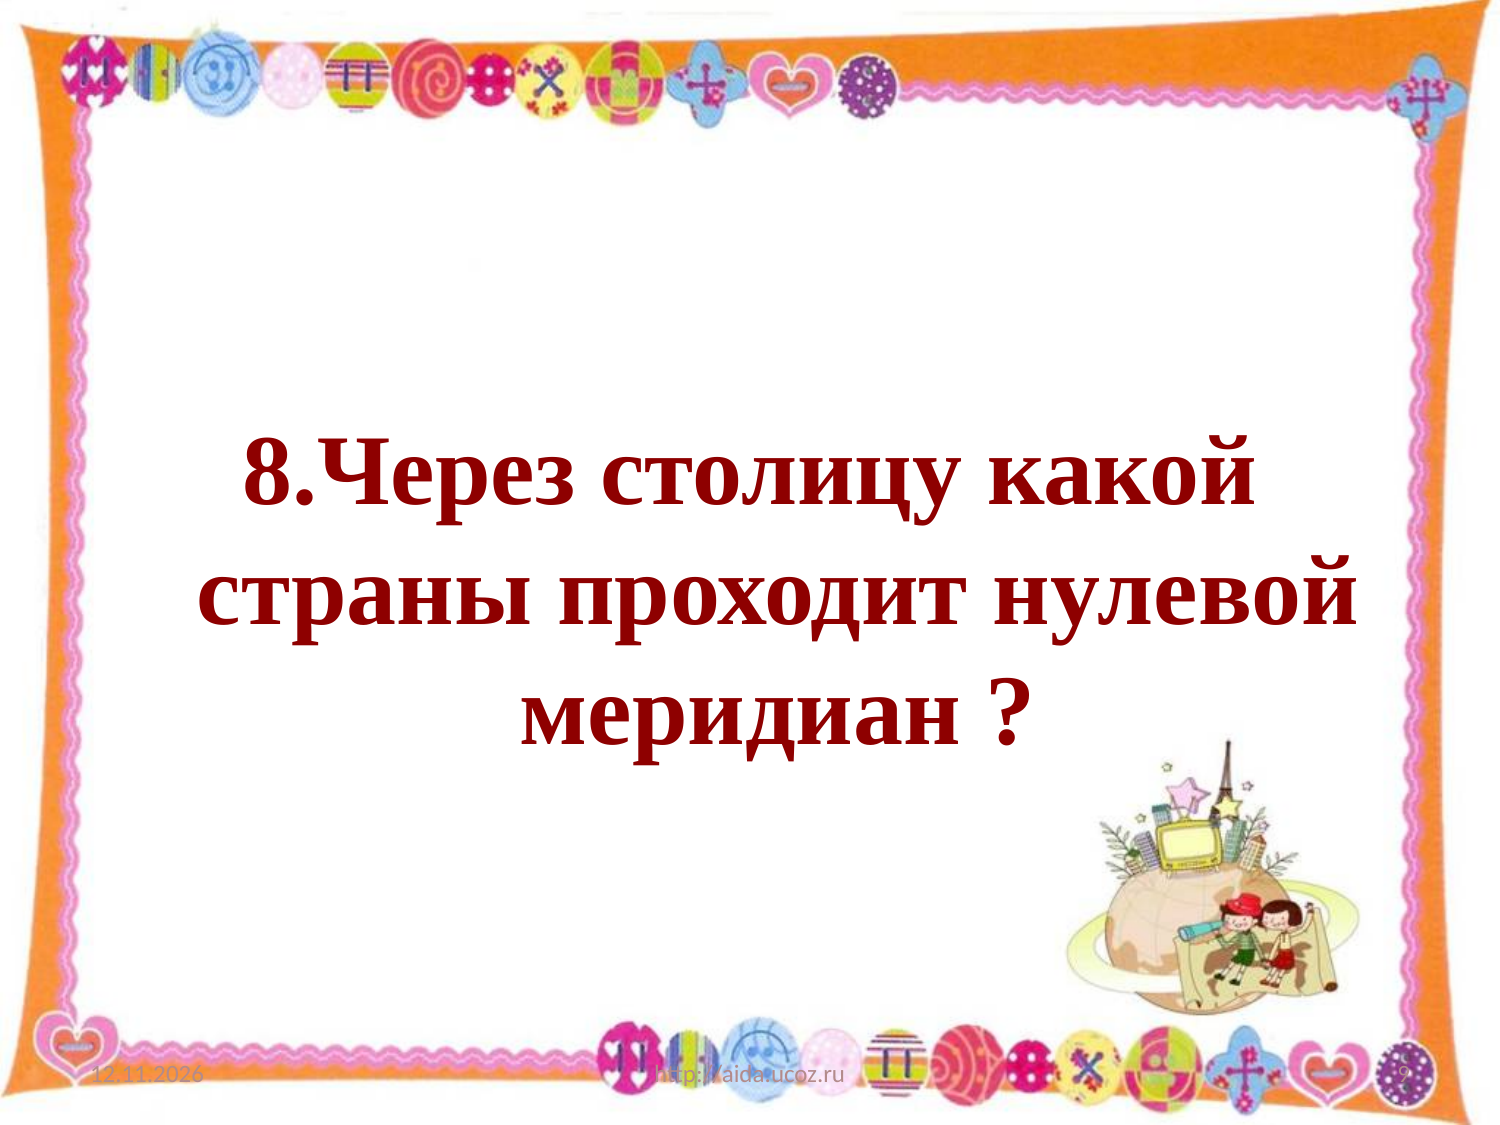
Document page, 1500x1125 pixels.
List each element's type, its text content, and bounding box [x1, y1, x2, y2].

slide_number 9 [1074, 1042, 1425, 1103]
picture [0, 0, 1500, 1125]
list 8.Через столицу какой страны проходит нулевой меридиан ? [74, 116, 1426, 1006]
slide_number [75, 1042, 425, 1103]
footer http://aida.ucoz.ru [512, 1042, 988, 1103]
